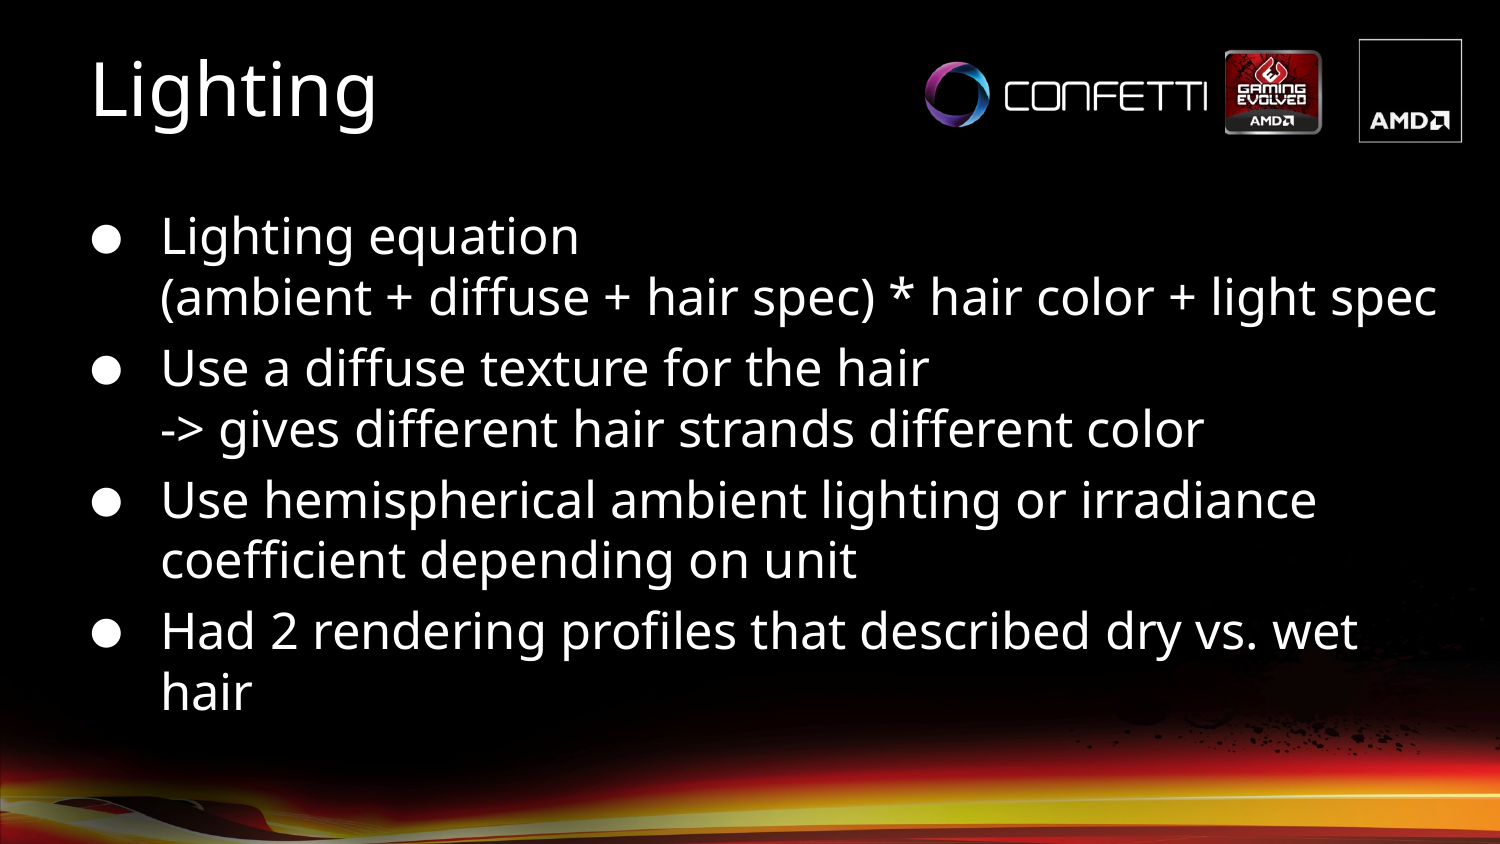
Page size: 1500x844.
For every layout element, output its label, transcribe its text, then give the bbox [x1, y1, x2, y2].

picture [0, 0, 1500, 844]
list Lighting equation (ambient + diffuse + hair spec) * hair color + light spec Use a diffuse texture for the hair -> gives different hair strands different color Use hemispherical ambient lighting or irradiance coefficient depending on unit Had 2 rendering profiles that described dry vs. wet hair [75, 196, 1463, 754]
title Lighting [75, 33, 1425, 175]
